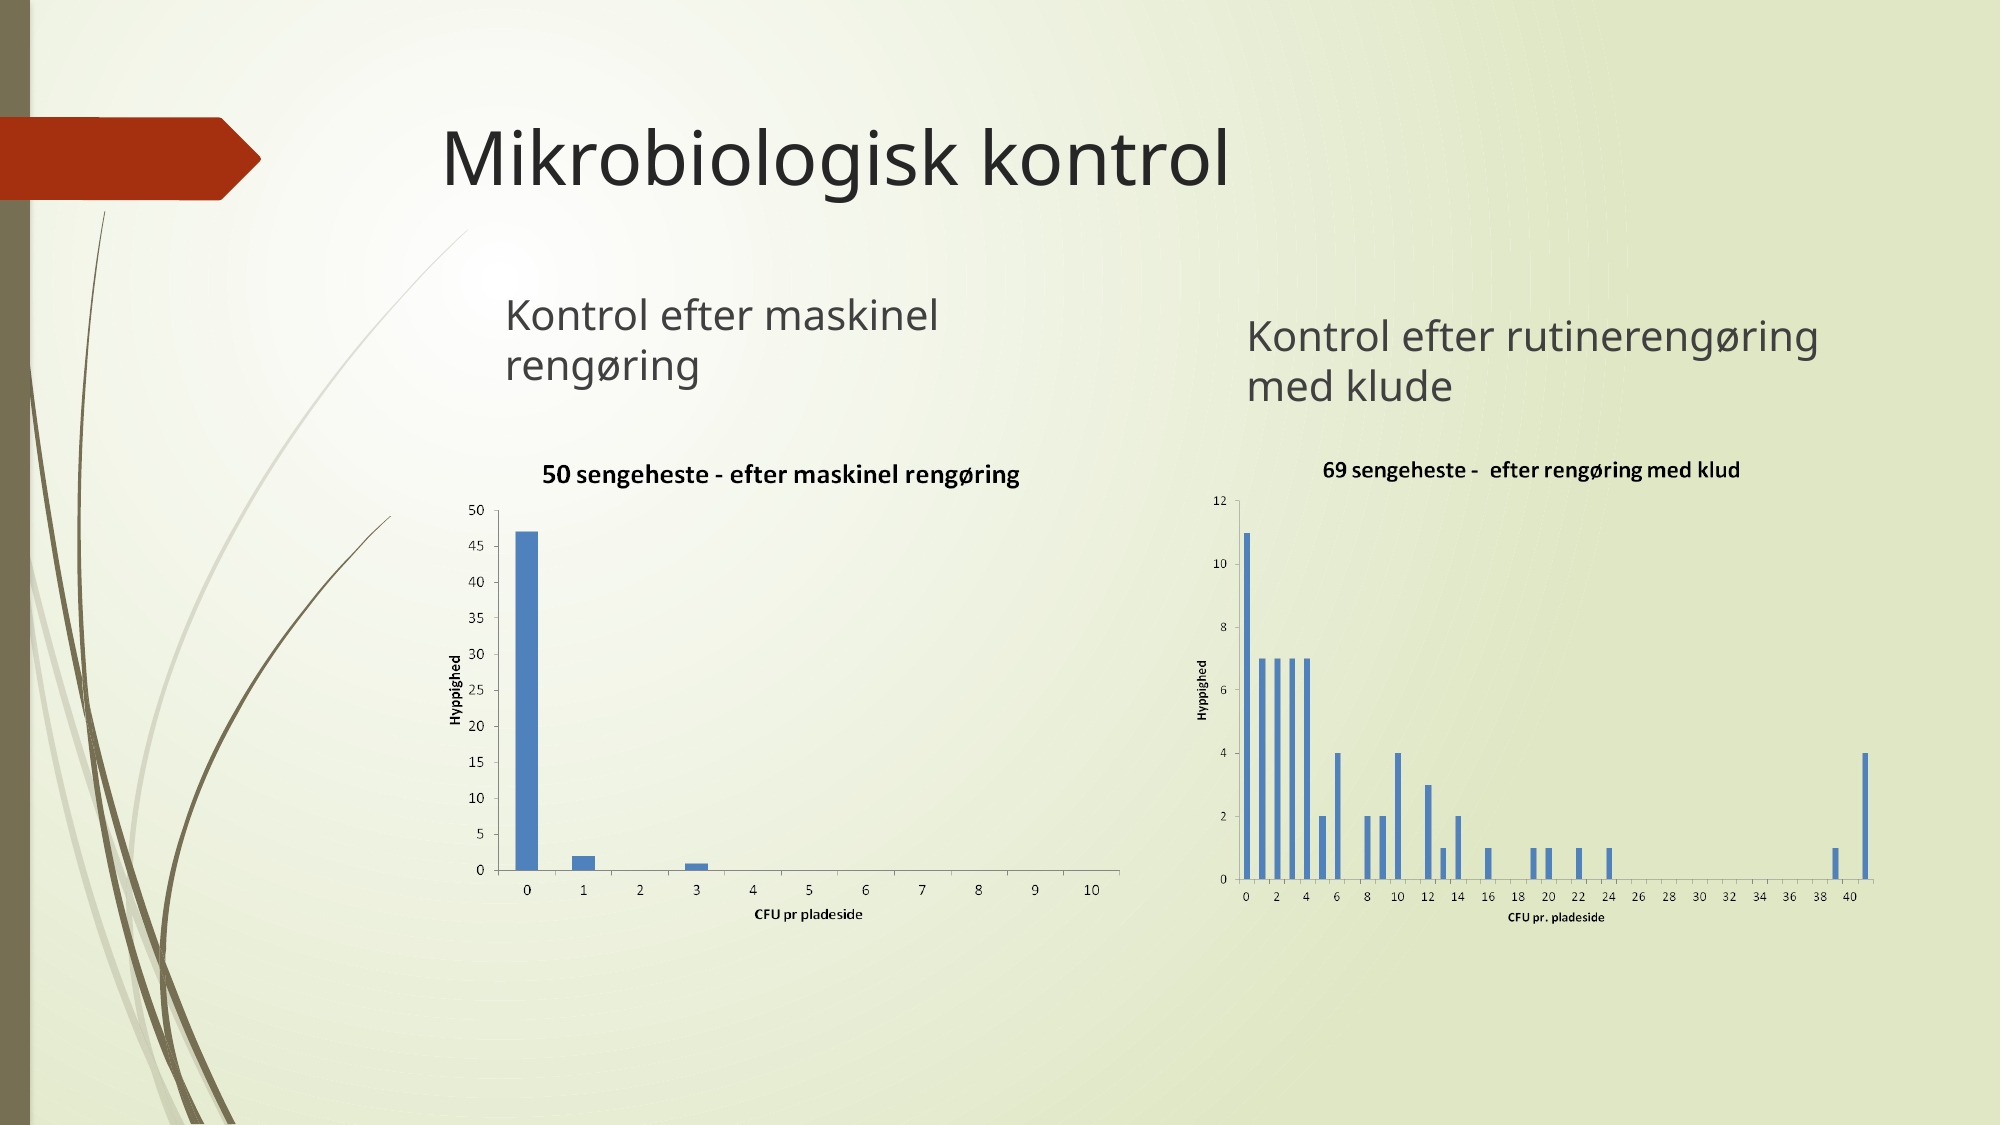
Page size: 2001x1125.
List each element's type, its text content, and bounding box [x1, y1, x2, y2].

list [1175, 443, 1888, 942]
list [424, 443, 1138, 943]
list Kontrol efter maskinel rengøring [489, 302, 1157, 397]
list Kontrol efter rutinerengøring med klude [1231, 323, 1888, 418]
title Mikrobiologisk kontrol [425, 102, 1888, 220]
